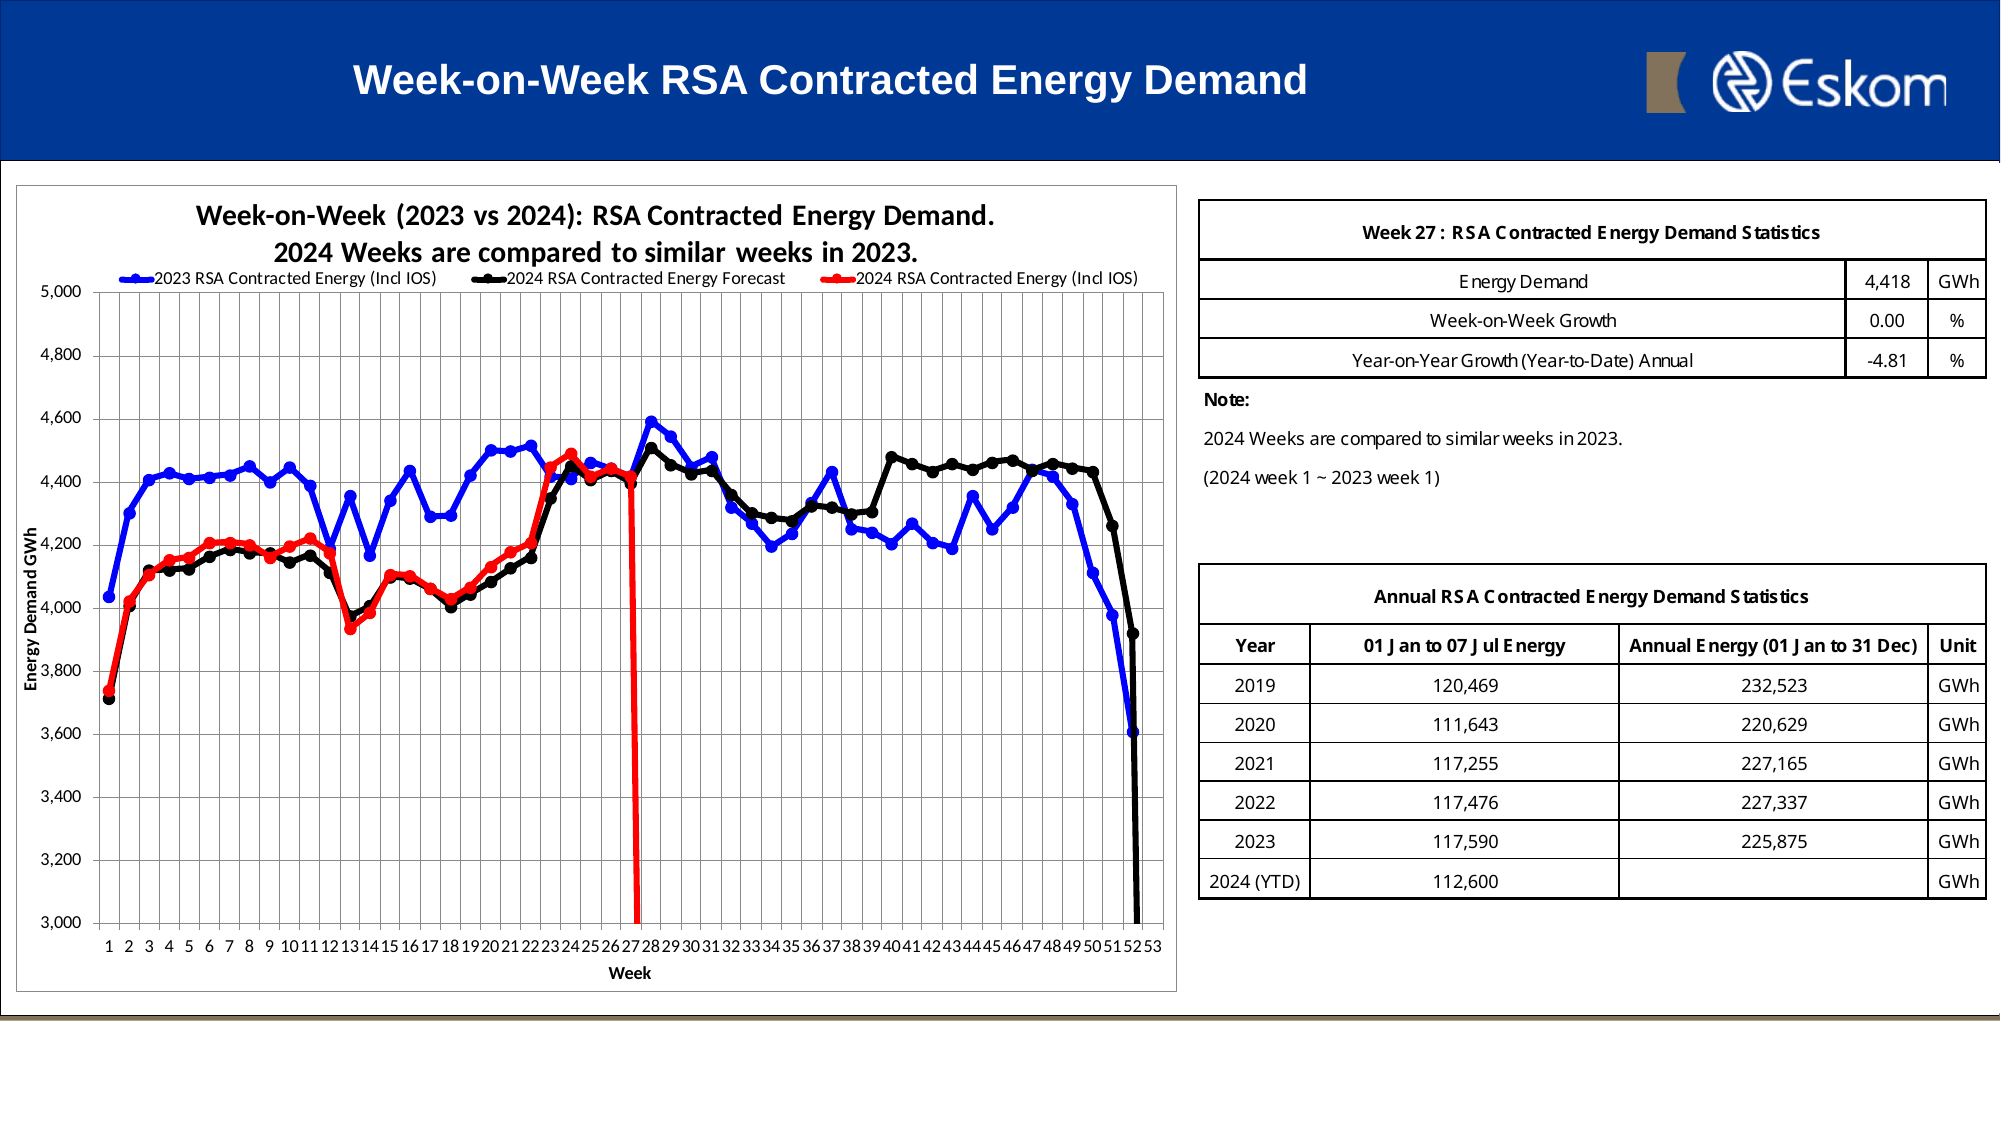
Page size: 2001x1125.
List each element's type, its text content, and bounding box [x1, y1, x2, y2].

text_box Week-on-Week RSA Contracted Energy Demand [338, 27, 1355, 137]
picture [0, 159, 2000, 1017]
